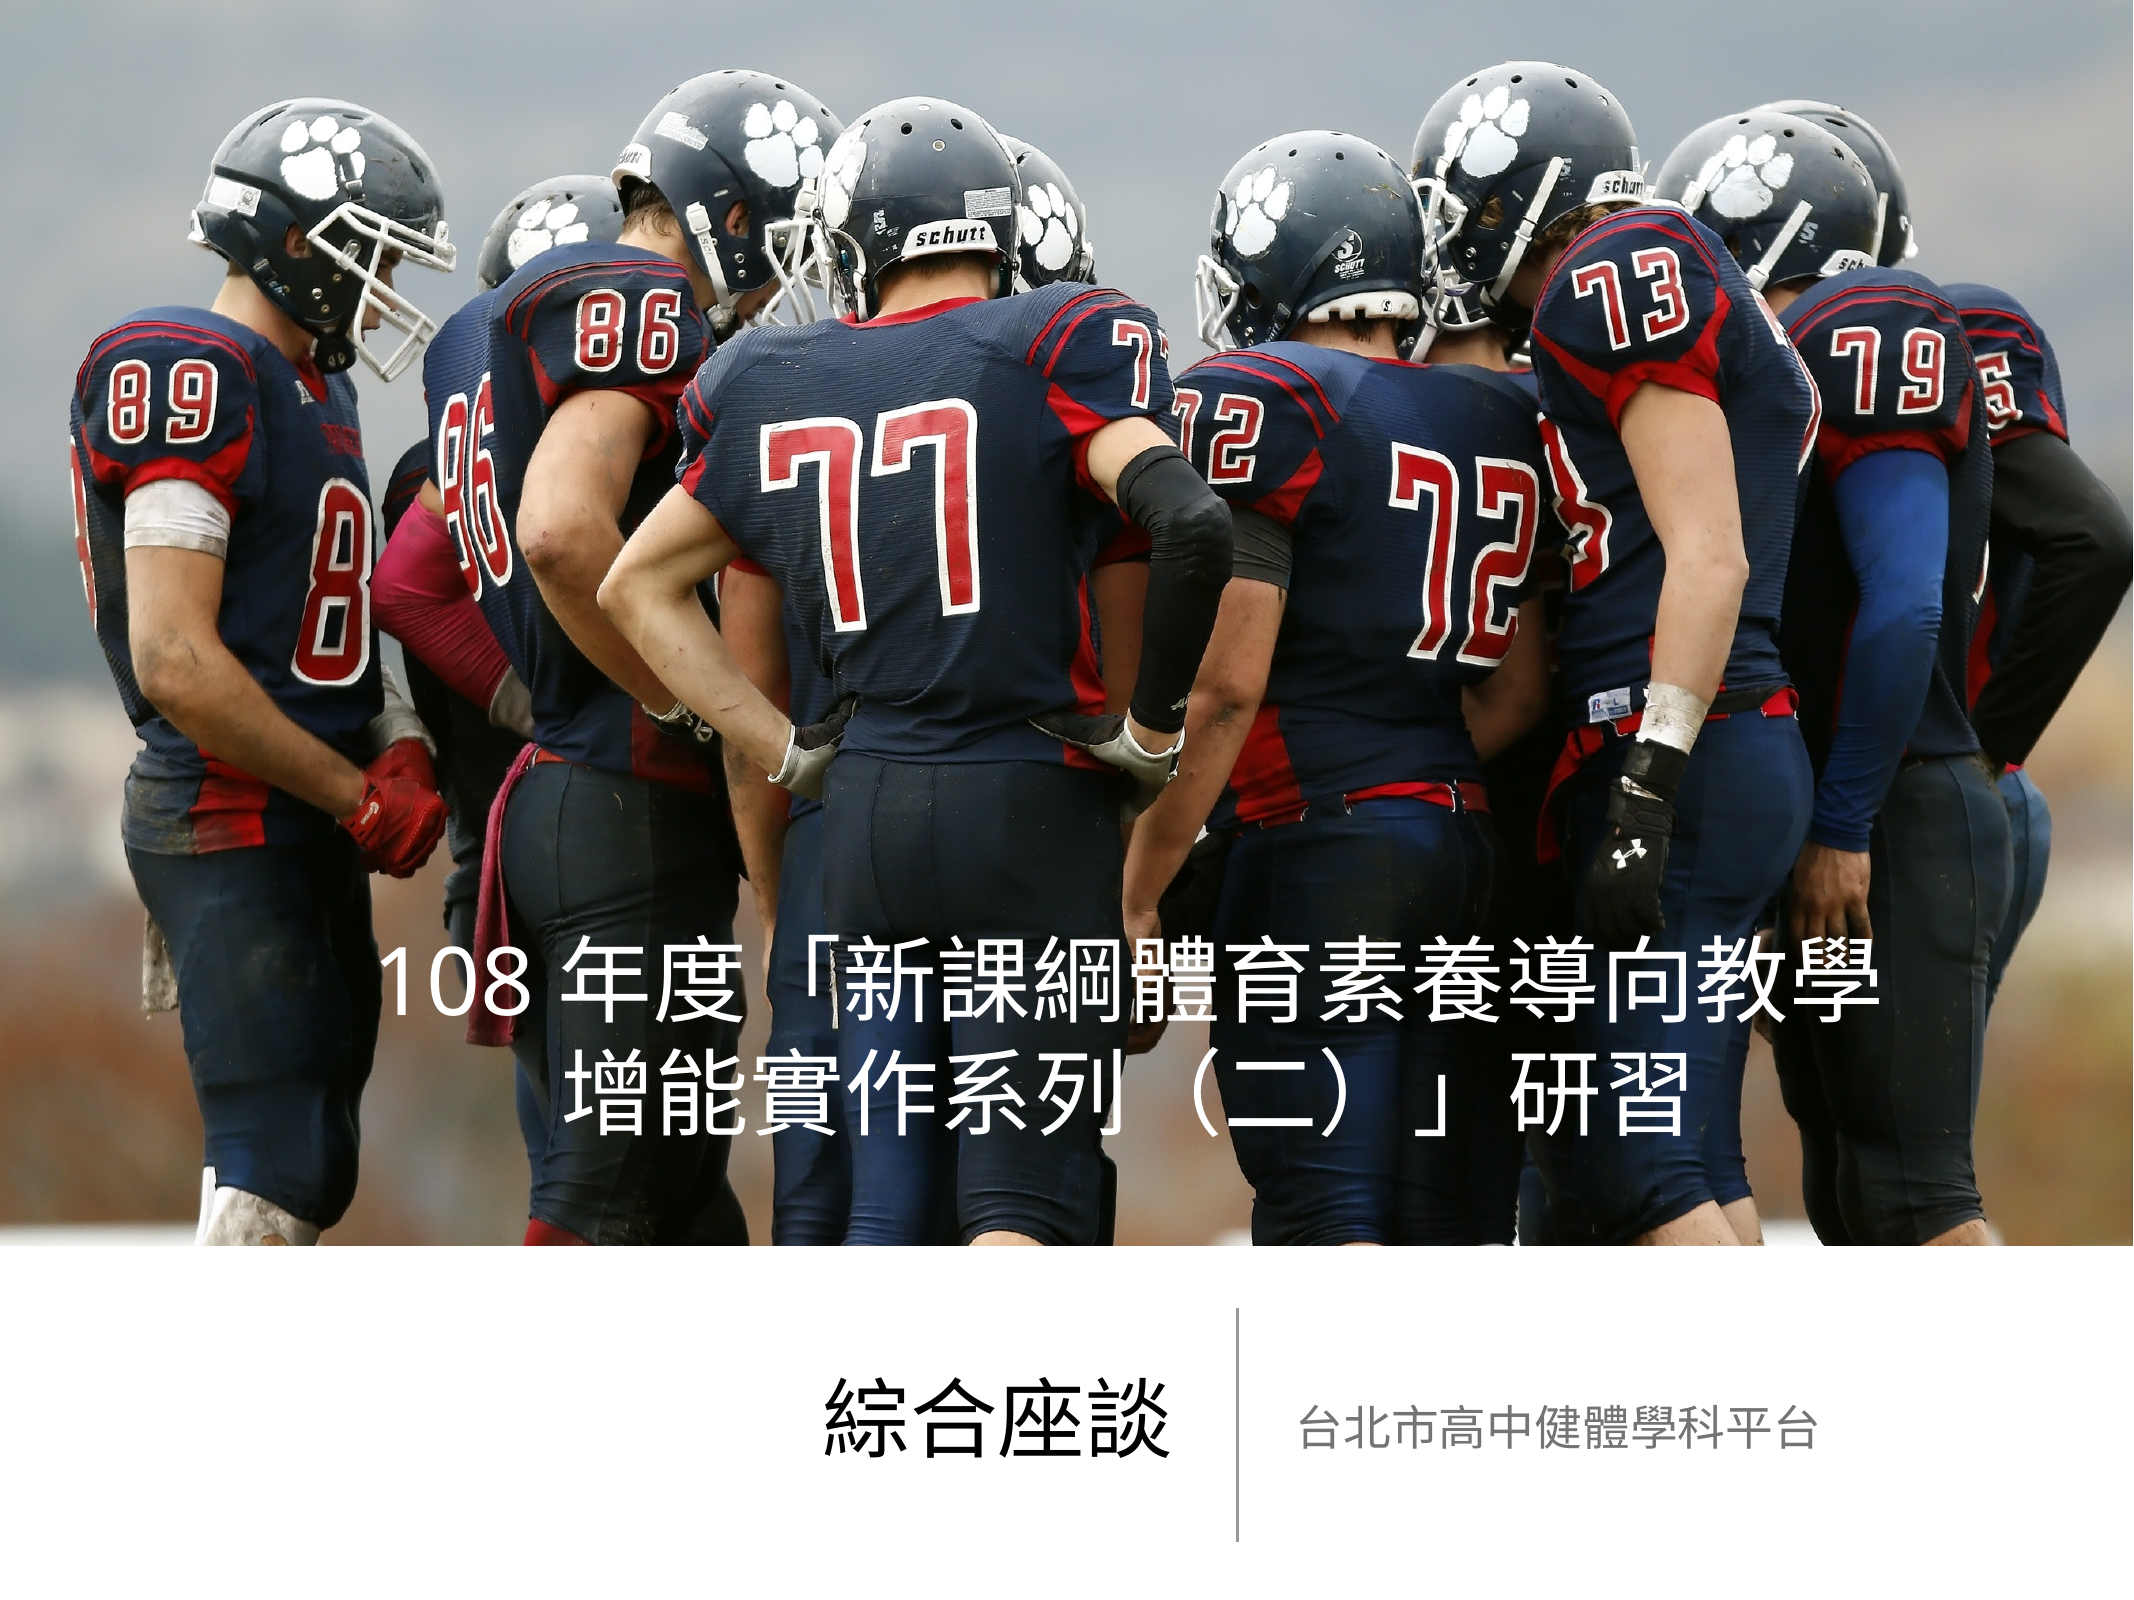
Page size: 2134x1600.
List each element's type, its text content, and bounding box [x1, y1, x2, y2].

picture [0, 0, 2134, 1246]
title 綜合座談 [230, 1276, 1182, 1557]
list 台北市高中健體學科平台 [1286, 1389, 2101, 1474]
